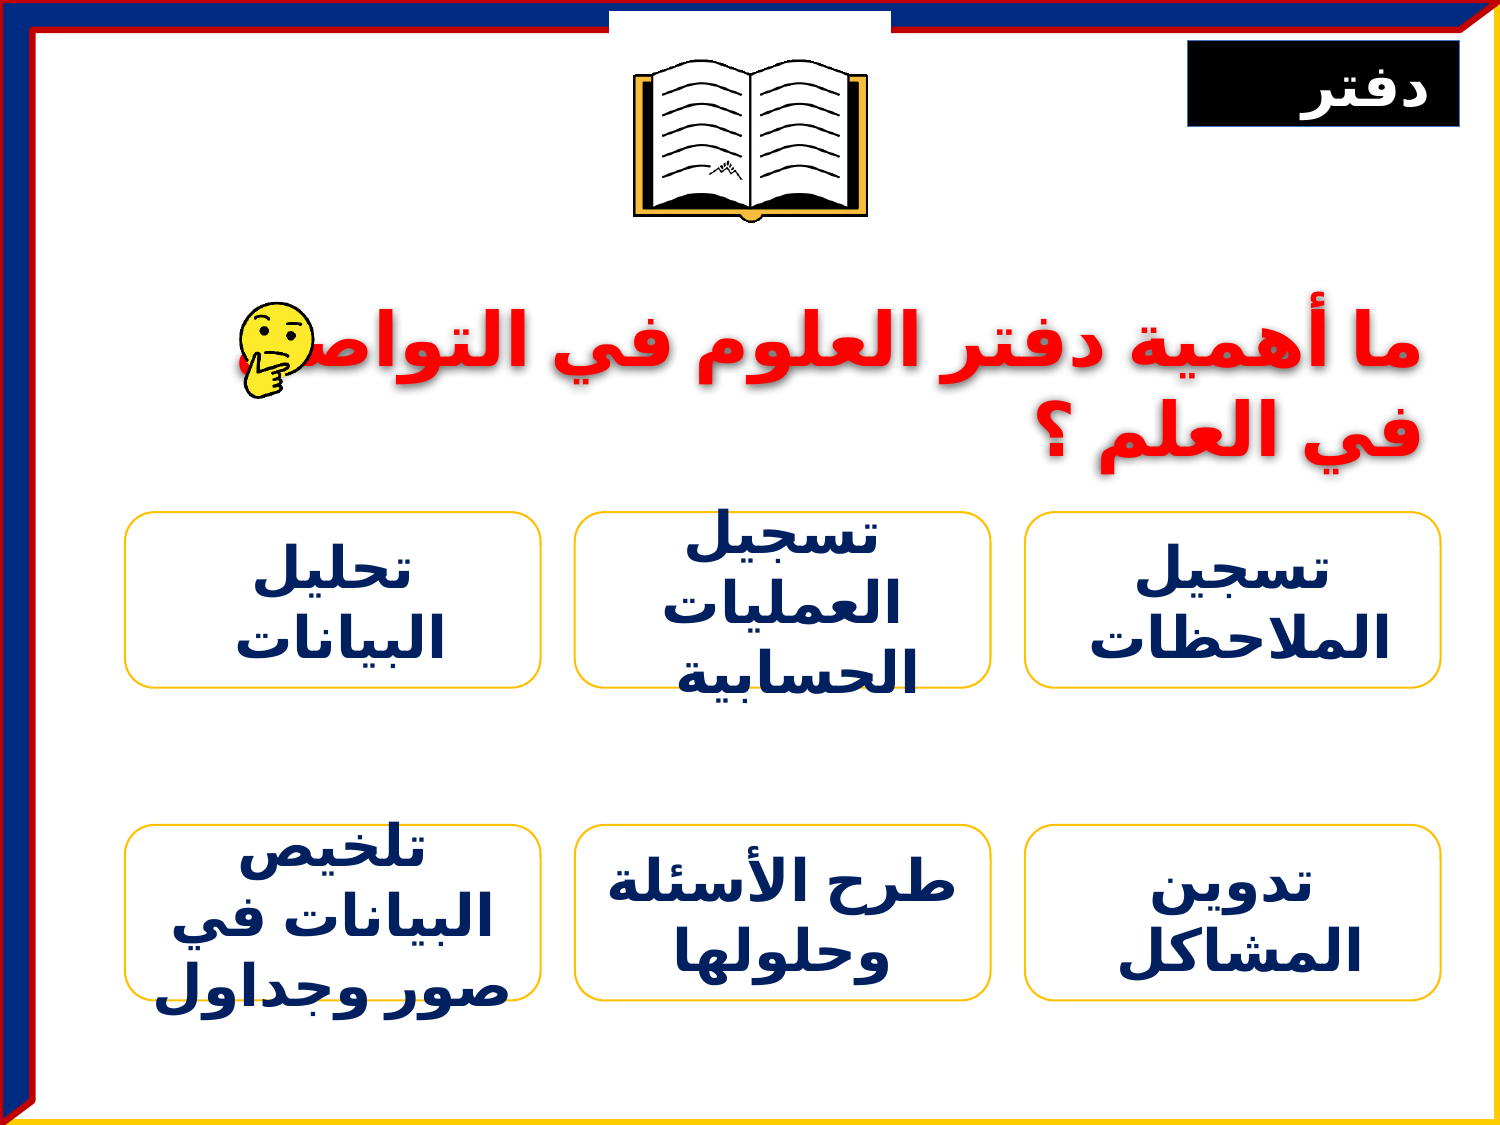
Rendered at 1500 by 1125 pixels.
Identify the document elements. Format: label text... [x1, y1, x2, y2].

text_box دفتر العلوم [1187, 40, 1460, 127]
picture [609, 11, 891, 238]
text_box طرح الأسئلة وحلولها [573, 823, 992, 1002]
text_box تسجيل الملاحظات [1023, 511, 1442, 689]
text_box تحليل البيانات [123, 511, 542, 689]
text_box ما أهمية دفتر العلوم في التواصل في العلم ؟ [124, 284, 1441, 480]
text_box تلخيص البيانات في صور وجداول [123, 823, 542, 1002]
text_box تسجيل العمليات الحسابية [573, 511, 992, 689]
picture [220, 291, 333, 405]
text_box تدوين المشاكل [1023, 823, 1442, 1002]
